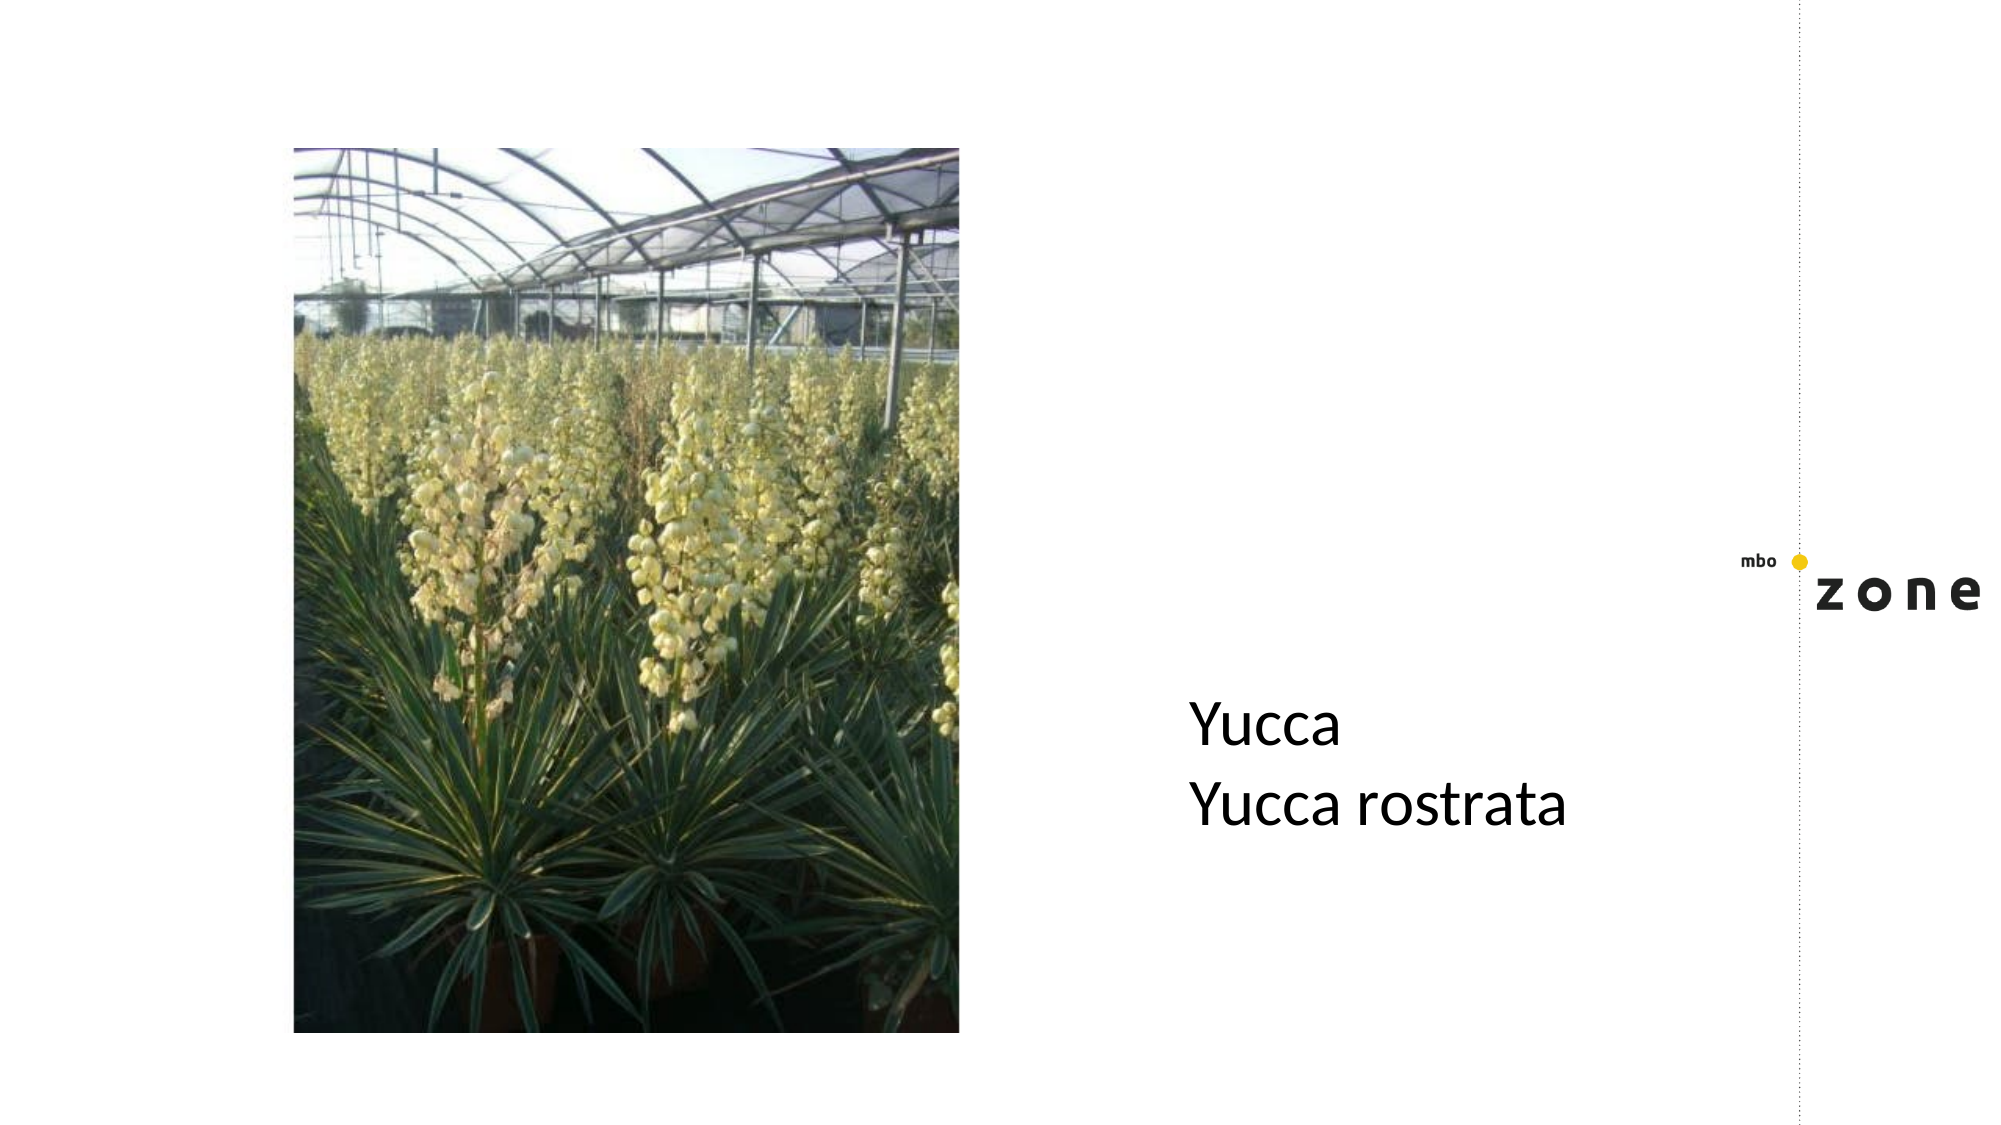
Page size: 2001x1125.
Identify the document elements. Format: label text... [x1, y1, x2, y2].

picture [183, 148, 1069, 1033]
picture [1596, 0, 2001, 1125]
text_box Yucca Yucca rostrata [1174, 671, 1817, 847]
